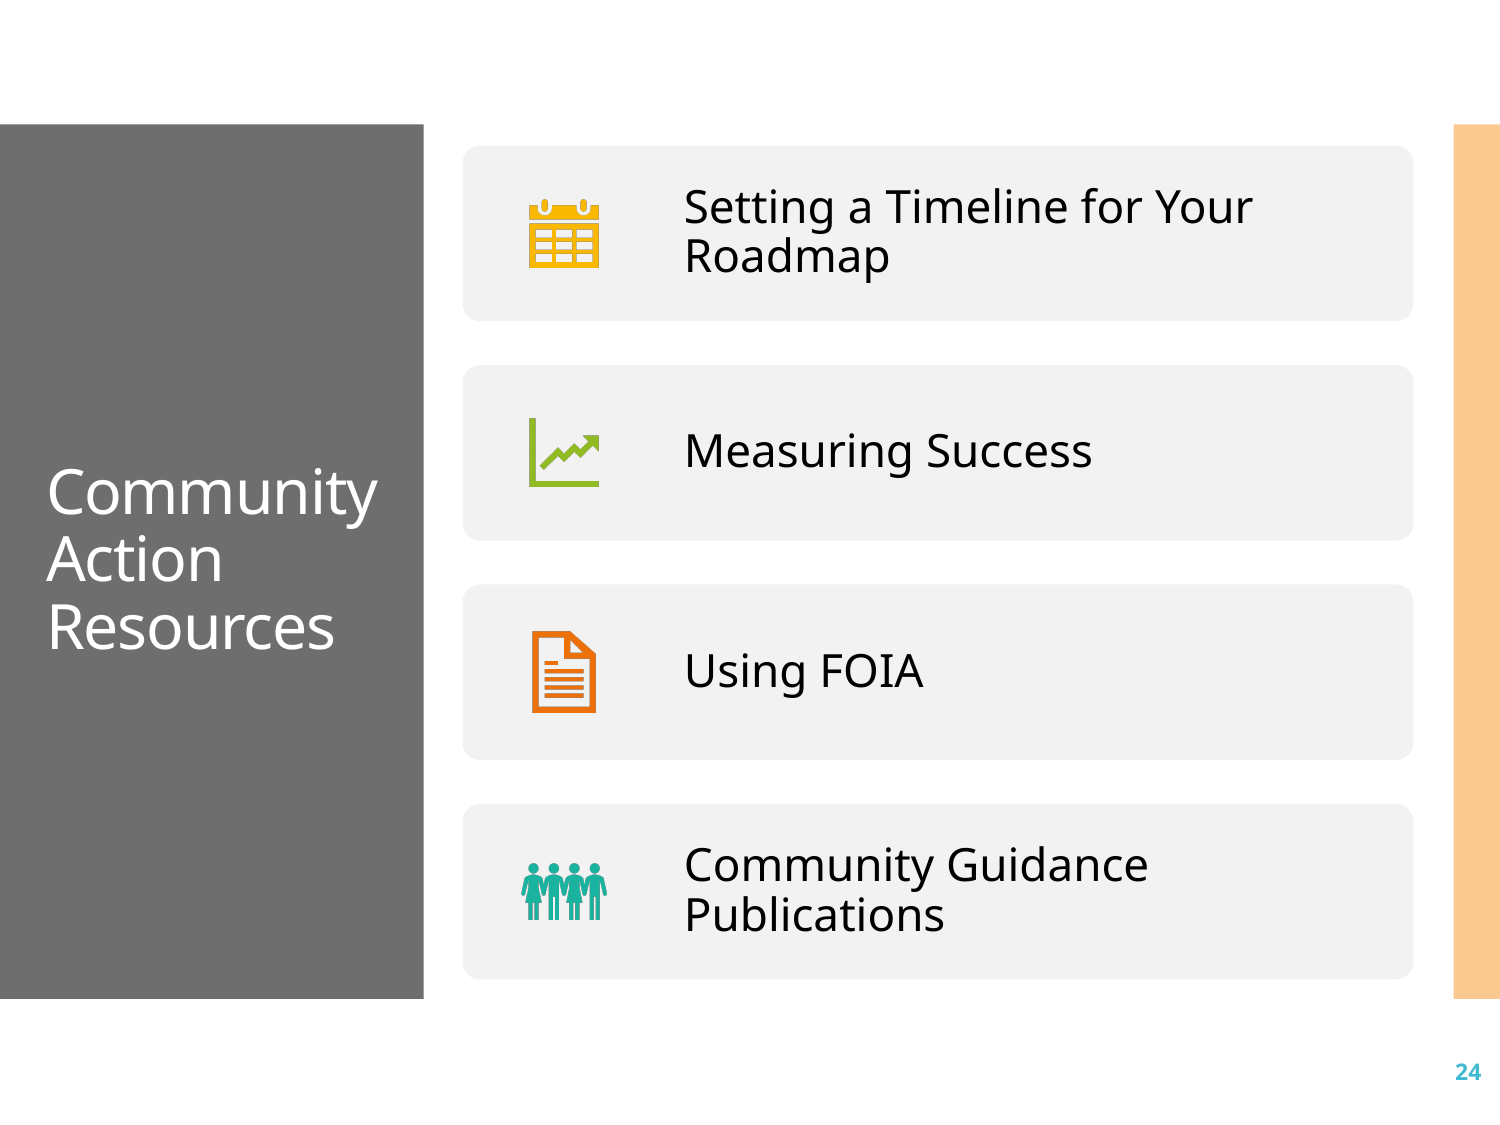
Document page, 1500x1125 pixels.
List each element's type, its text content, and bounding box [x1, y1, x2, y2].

title Community Action Resources [31, 184, 394, 940]
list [462, 145, 1414, 980]
slide_number 24 [1308, 1042, 1497, 1103]
